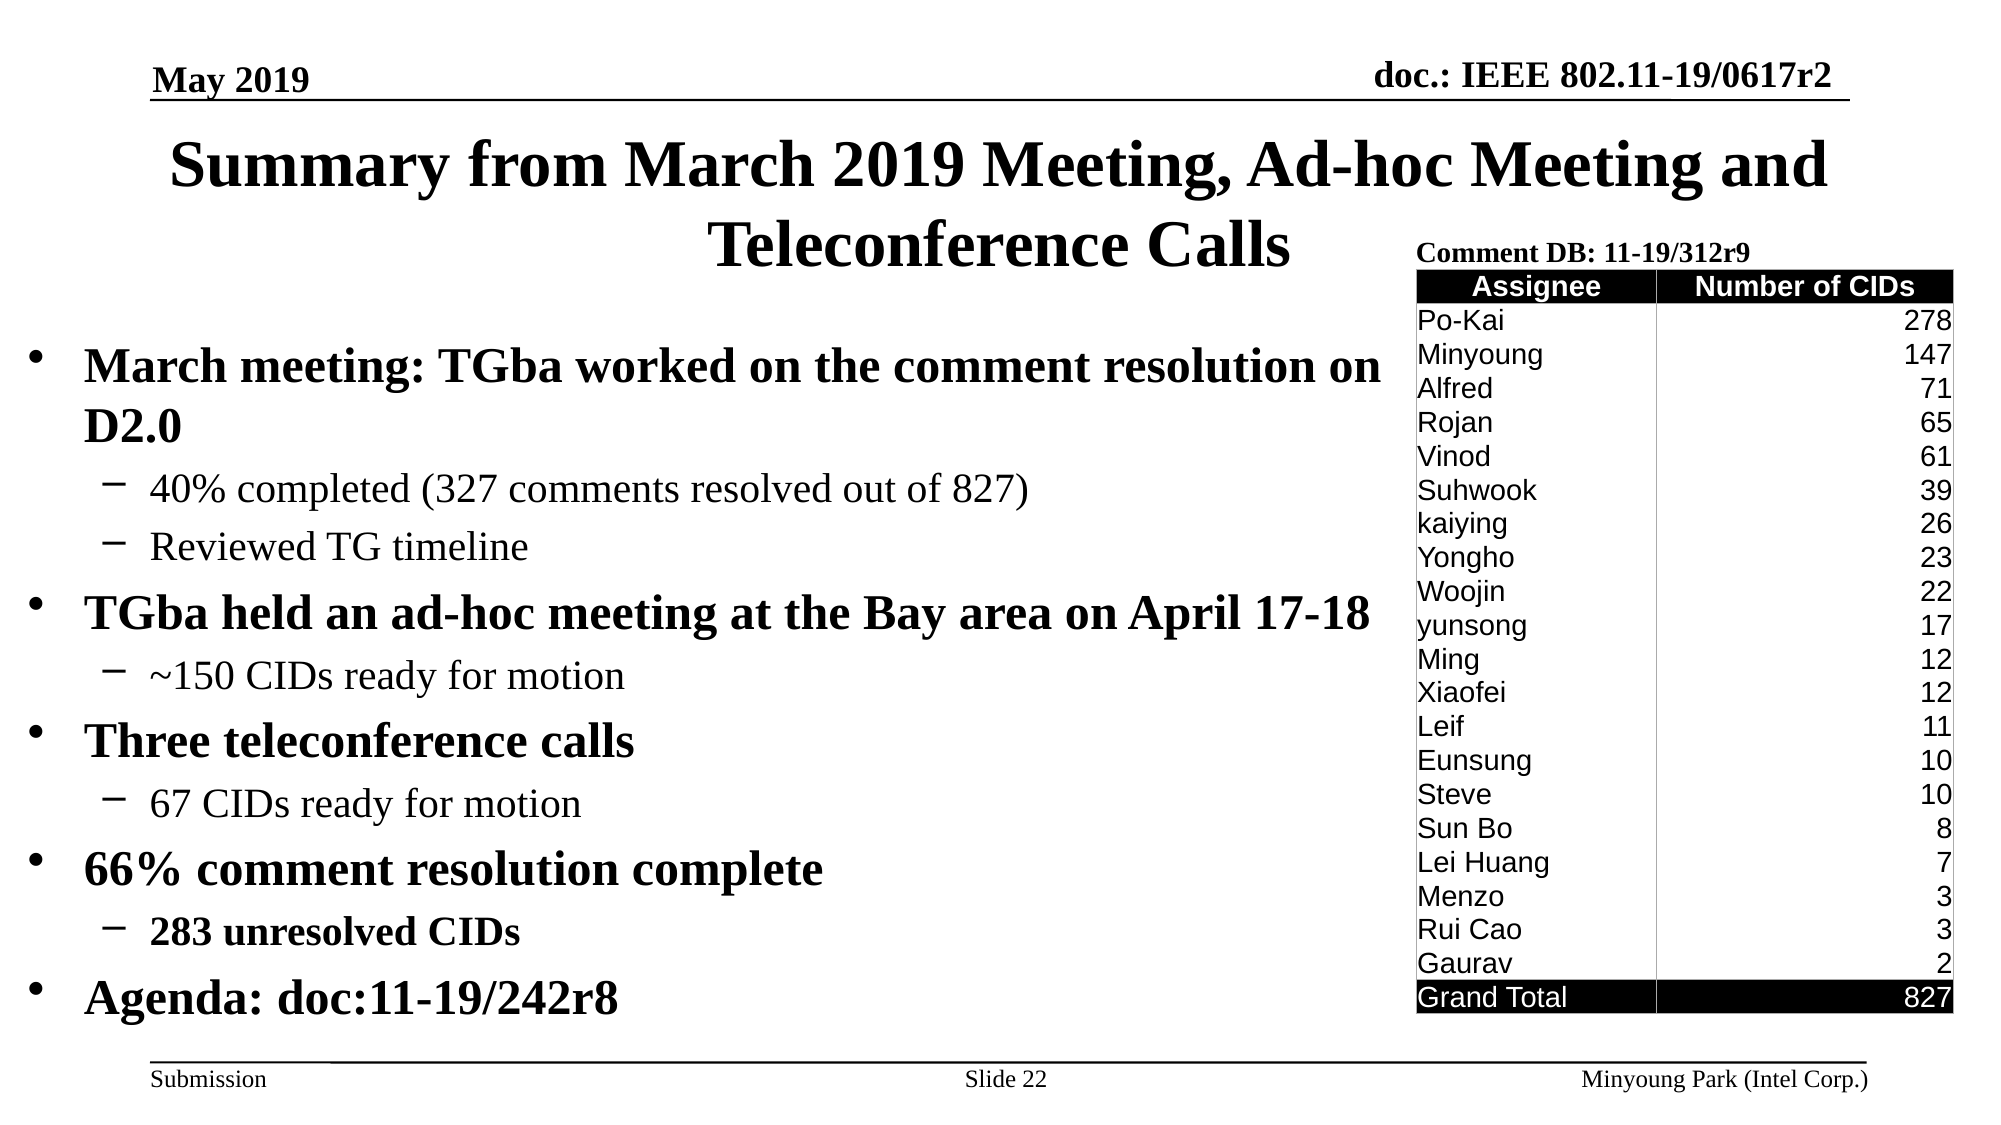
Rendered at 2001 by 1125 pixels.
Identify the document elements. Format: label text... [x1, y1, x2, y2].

table_cell 65 [1657, 405, 1953, 438]
text_box Comment DB: 11-19/312r9 [1401, 225, 1766, 276]
table_cell 10 [1657, 777, 1953, 811]
table_cell 22 [1657, 574, 1953, 608]
table_cell 39 [1657, 472, 1953, 506]
table_cell Po-Kai [1417, 304, 1656, 337]
table_cell 8 [1657, 811, 1953, 845]
table_cell Menzo [1417, 878, 1656, 912]
table_cell Lei Huang [1417, 845, 1656, 878]
table_cell 11 [1657, 709, 1953, 743]
table_cell 3 [1657, 912, 1953, 946]
table_cell 10 [1657, 743, 1953, 777]
table_header Assignee [1417, 276, 1656, 303]
table_cell Minyoung [1417, 337, 1656, 371]
table_cell 2 [1657, 946, 1953, 979]
table_cell 17 [1657, 608, 1953, 642]
list March meeting: TGba worked on the comment resolution on D2.0 40% completed (327 comments resolved out of 827) Reviewed TG timeline TGba held an ad-hoc meeting at the Bay area on April 17-18 ~150 CIDs ready for motion Three teleconference calls 67 CIDs ready for motion 66% comment resolution complete 283 unresolved CIDs Agenda: doc:11-19/242r8 [12, 324, 1400, 1051]
table_cell Yongho [1417, 540, 1656, 574]
table_cell Ming [1417, 642, 1656, 675]
table_cell Woojin [1417, 574, 1656, 608]
footer Minyoung Park (Intel Corp.) [1266, 1061, 1869, 1093]
title Summary from March 2019 Meeting, Ad-hoc Meeting and Teleconference Calls [150, 112, 1850, 288]
table_cell 278 [1657, 304, 1953, 337]
table_cell 827 [1657, 980, 1953, 1013]
table_cell 147 [1657, 337, 1953, 371]
table_cell Leif [1417, 709, 1656, 743]
table_cell kaiying [1417, 506, 1656, 540]
table_cell 7 [1657, 845, 1953, 878]
table_cell Gaurav [1417, 946, 1656, 979]
table_cell 12 [1657, 675, 1953, 709]
table_cell Vinod [1417, 438, 1656, 472]
slide_number Slide 22 [964, 1061, 1049, 1093]
table_cell Suhwook [1417, 472, 1656, 506]
table_cell Eunsung [1417, 743, 1656, 777]
table_header Number of CIDs [1657, 270, 1953, 303]
table_cell Xiaofei [1417, 675, 1656, 709]
table_cell 3 [1657, 878, 1953, 912]
table_cell Rojan [1417, 405, 1656, 438]
table_cell Grand Total [1417, 980, 1656, 1013]
table_cell Steve [1417, 777, 1656, 811]
table_cell 61 [1657, 438, 1953, 472]
table_cell yunsong [1417, 608, 1656, 642]
table_cell Rui Cao [1417, 912, 1656, 946]
table_cell 12 [1657, 642, 1953, 675]
table_cell 26 [1657, 506, 1953, 540]
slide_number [152, 54, 347, 101]
table_cell 71 [1657, 371, 1953, 405]
table_cell Alfred [1417, 371, 1656, 405]
table_cell 23 [1657, 540, 1953, 574]
table_cell Sun Bo [1417, 811, 1656, 845]
